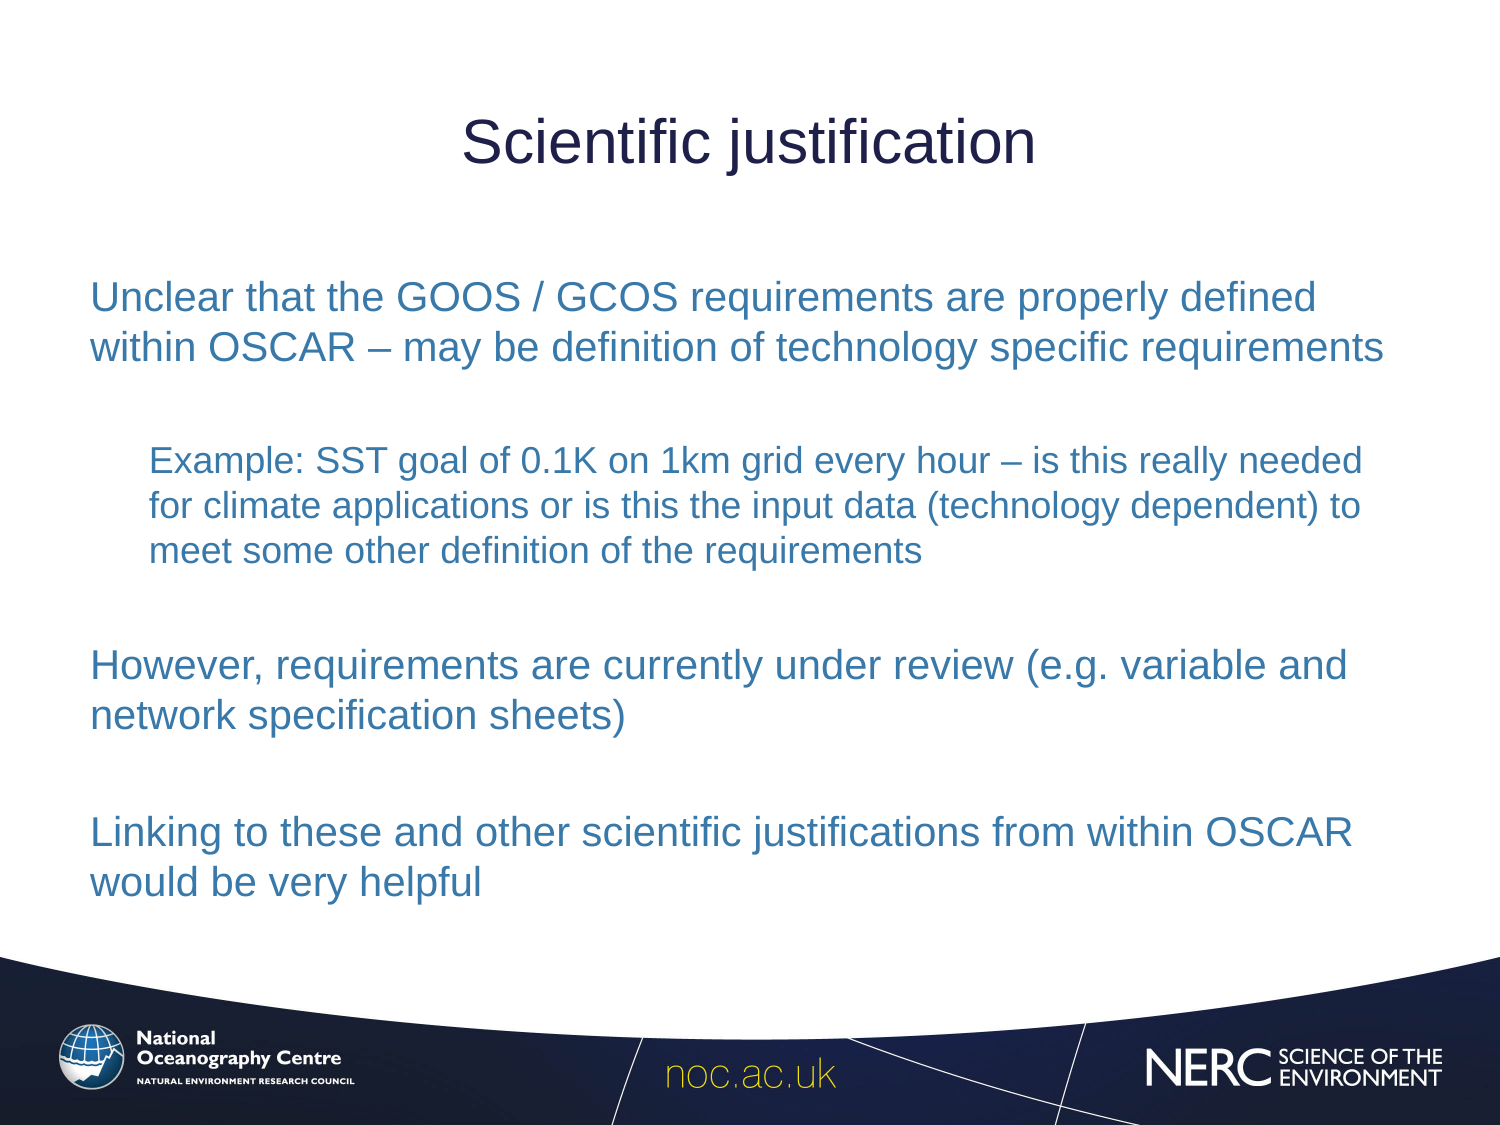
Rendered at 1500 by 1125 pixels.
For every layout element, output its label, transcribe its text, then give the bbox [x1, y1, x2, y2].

picture [0, 955, 1500, 1125]
list Unclear that the GOOS / GCOS requirements are properly defined within OSCAR – may be definition of technology specific requirements Example: SST goal of 0.1K on 1km grid every hour – is this really needed for climate applications or is this the input data (technology dependent) to meet some other definition of the requirements However, requirements are currently under review (e.g. variable and network specification sheets) Linking to these and other scientific justifications from within OSCAR would be very helpful [75, 262, 1425, 1005]
title Scientific justification [75, 45, 1425, 233]
